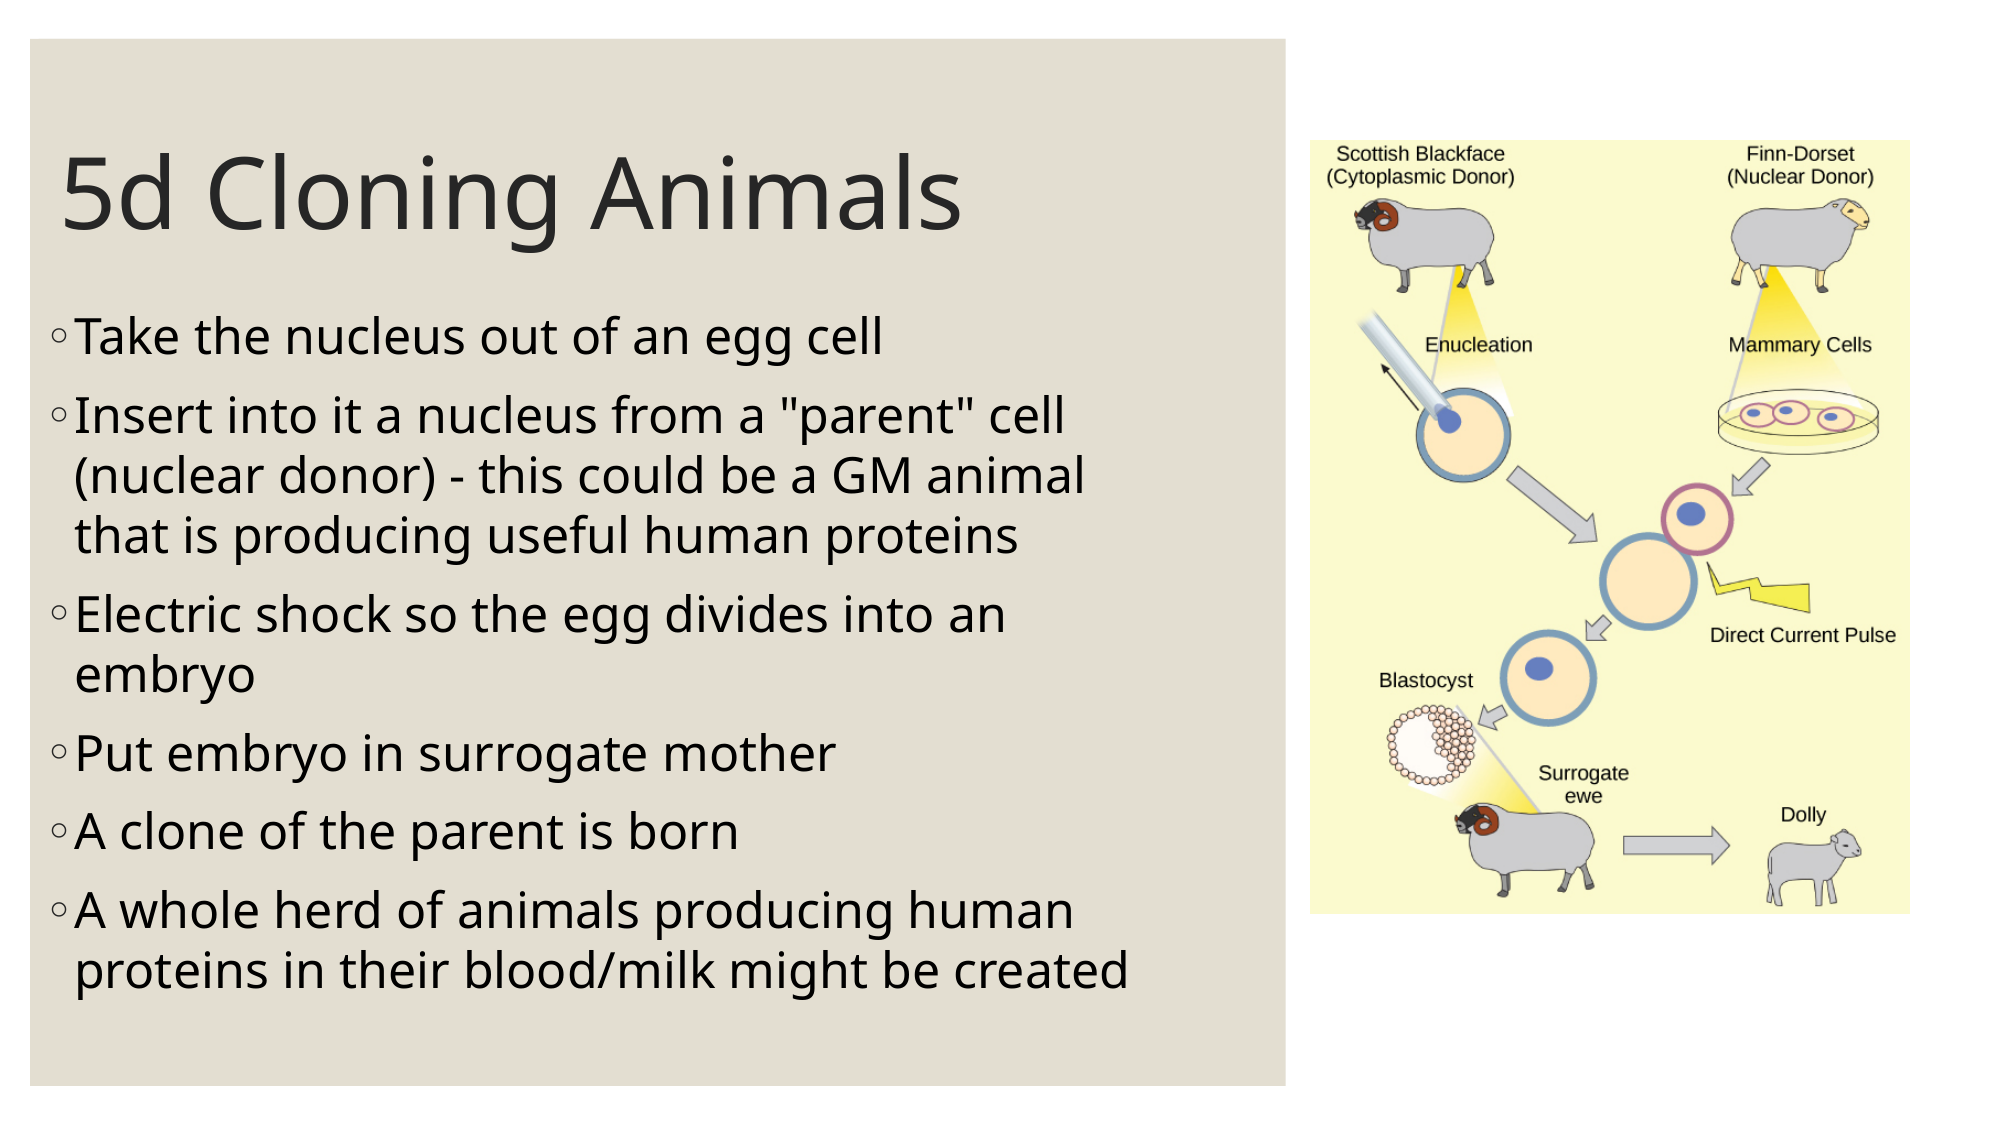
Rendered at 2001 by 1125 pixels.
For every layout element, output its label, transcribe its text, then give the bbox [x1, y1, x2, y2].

text_box [1285, 0, 2000, 1125]
title 5d Cloning Animals [44, 54, 1076, 297]
picture [1310, 140, 1910, 914]
text_box [29, 38, 1285, 1087]
list Take the nucleus out of an egg cell Insert into it a nucleus from a "parent" cell (nuclear donor) - this could be a GM animal that is producing useful human proteins Electric shock so the egg divides into an embryo Put embryo in surrogate mother A clone of the parent is born A whole herd of animals producing human proteins in their blood/milk might be created [29, 297, 1158, 984]
